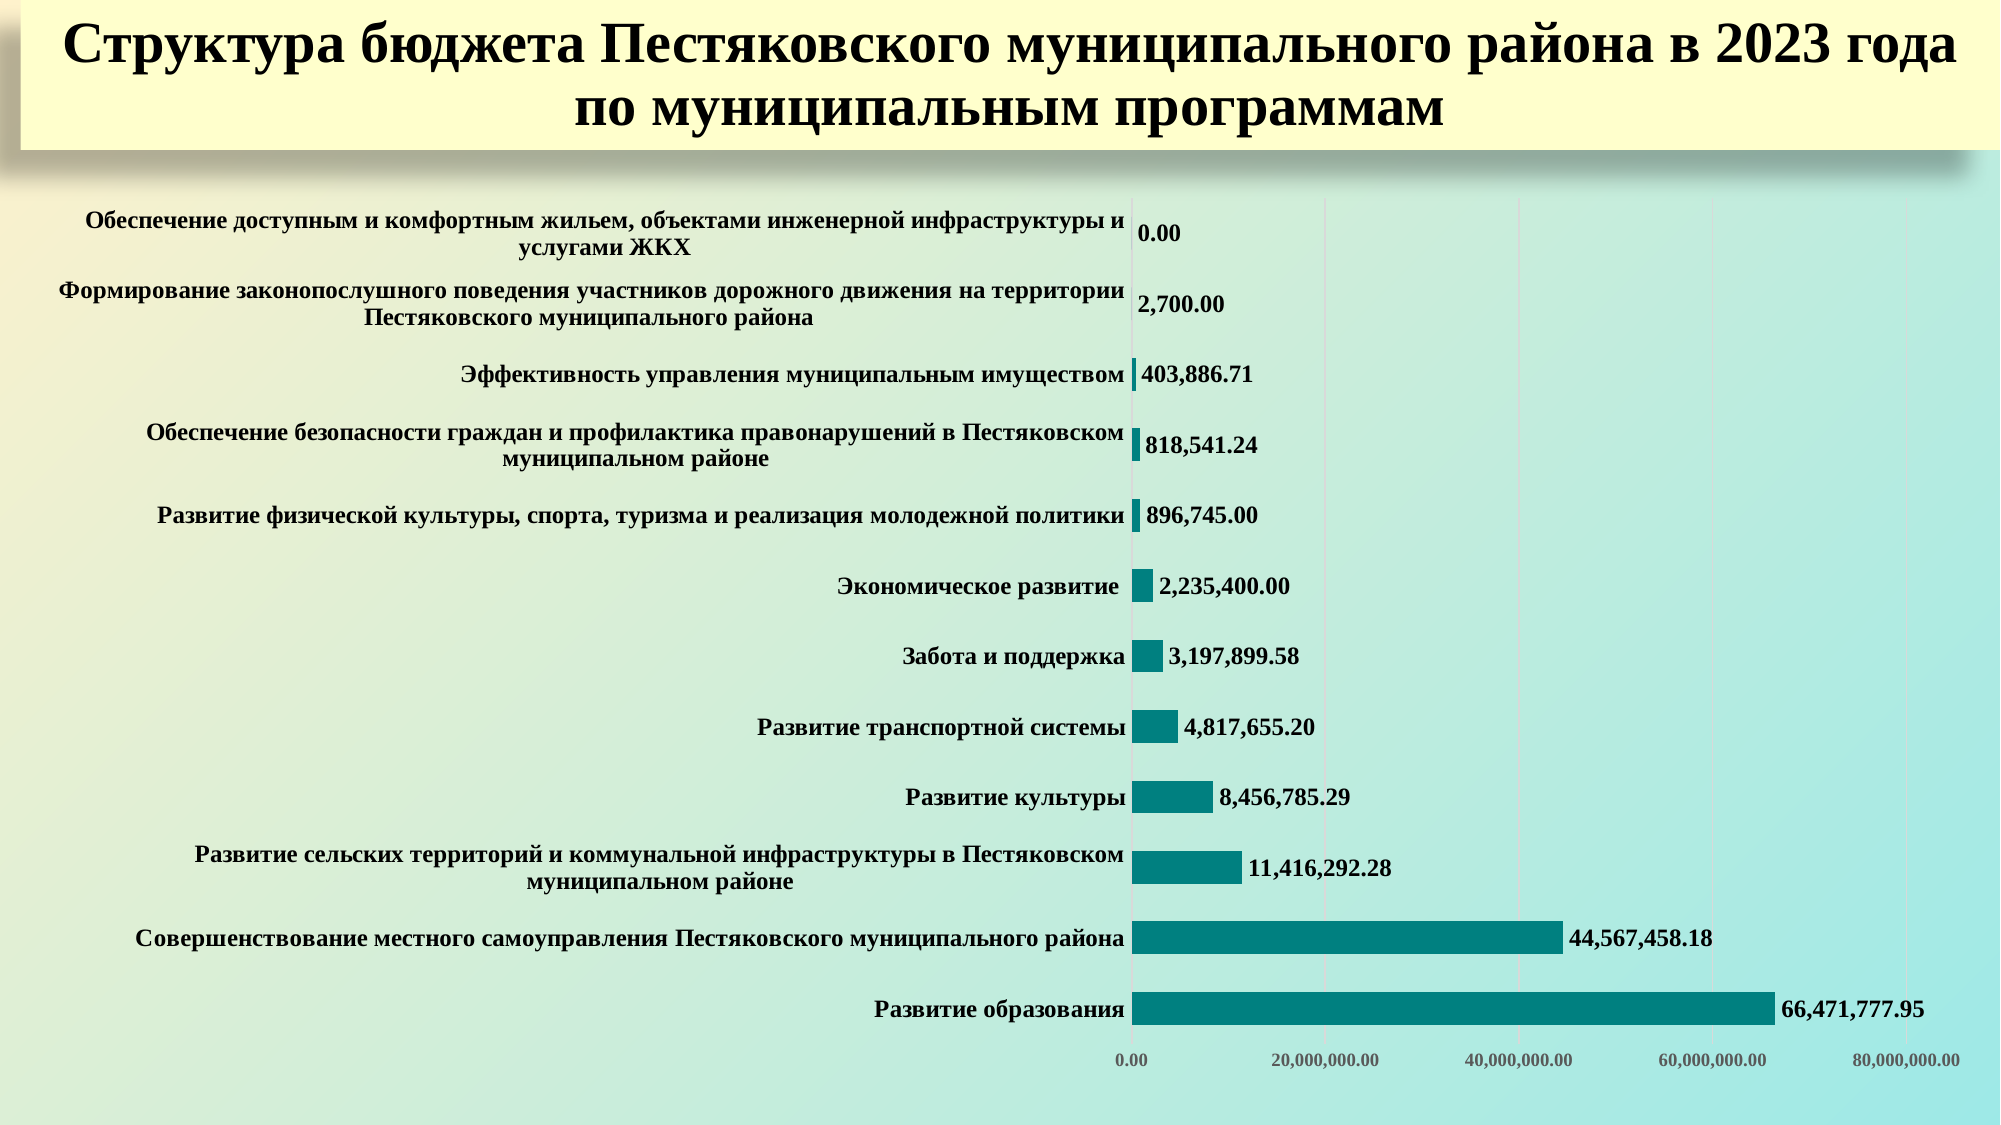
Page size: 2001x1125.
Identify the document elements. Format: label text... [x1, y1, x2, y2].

chart [18, 179, 2000, 1090]
title Структура бюджета Пестяковского муниципального района в 2023 года по муниципальным программам [20, 0, 2000, 150]
